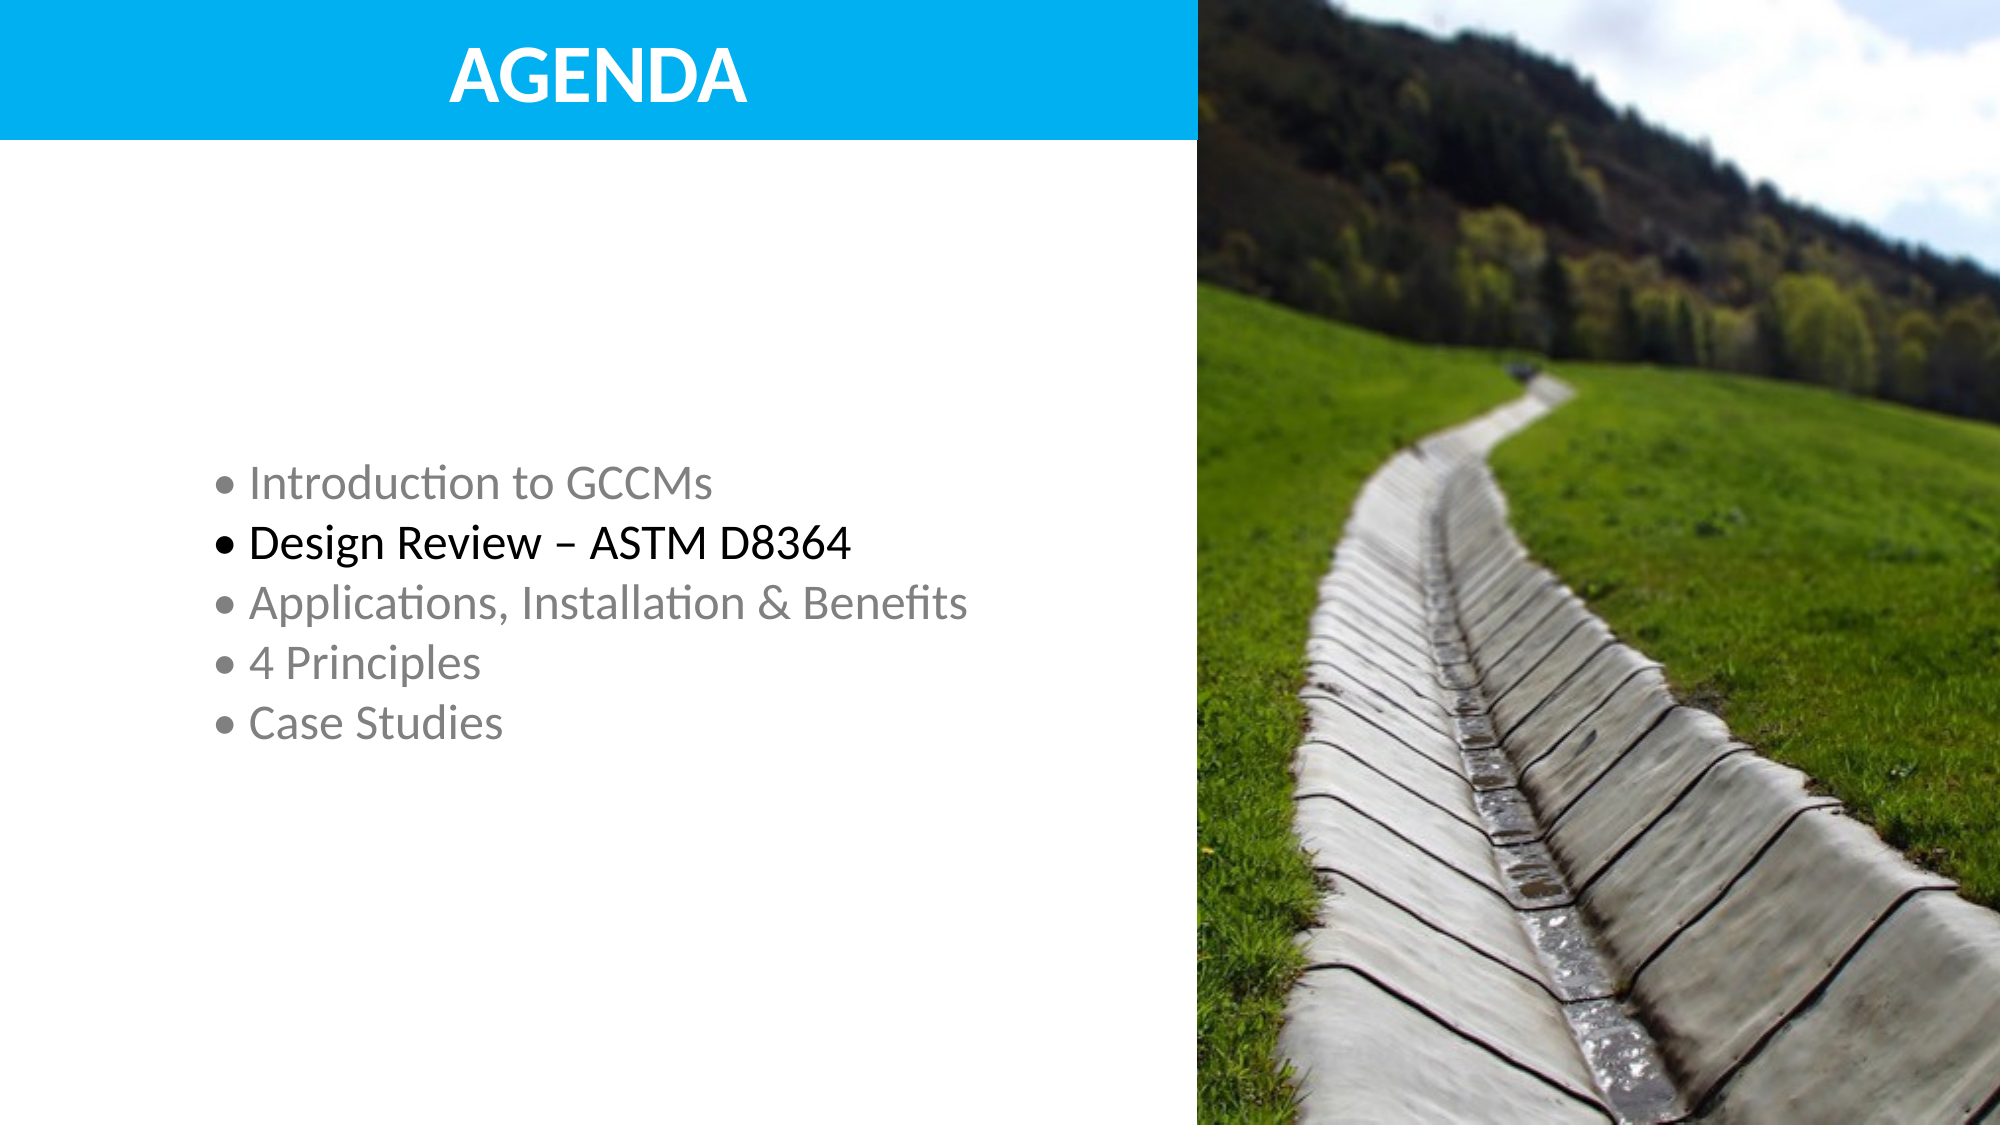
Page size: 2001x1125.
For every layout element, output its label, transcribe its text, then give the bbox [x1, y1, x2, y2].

text_box • Introduction to GCCMs • Design Review – ASTM D8364 • Applications, Installation & Benefits • 4 Principles • Case Studies [197, 441, 1197, 757]
text_box AGENDA [434, 12, 764, 127]
picture [1197, 0, 2000, 1125]
text_box [0, 0, 1197, 140]
